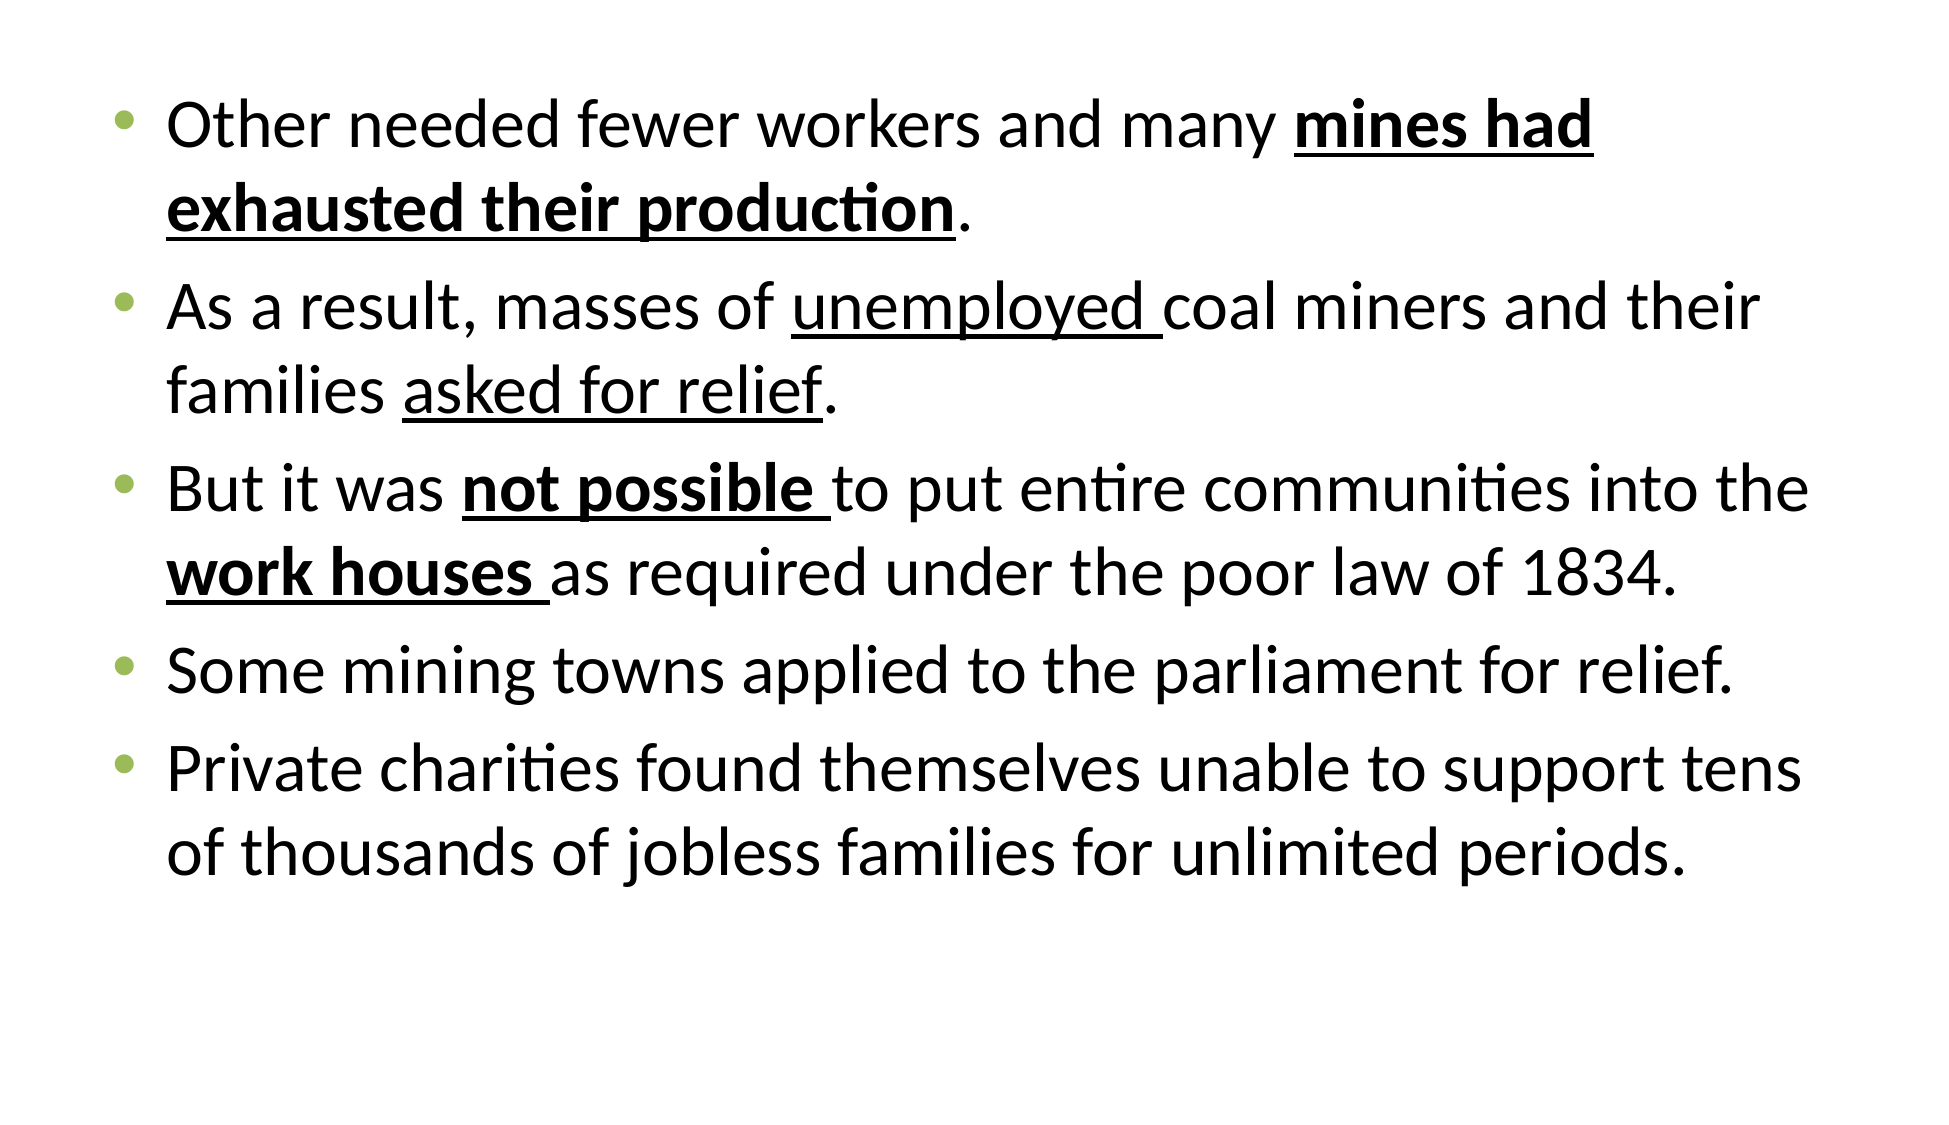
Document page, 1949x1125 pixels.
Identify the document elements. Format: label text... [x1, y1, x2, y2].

list Other needed fewer workers and many mines had exhausted their production. As a result, masses of unemployed coal miners and their families asked for relief. But it was not possible to put entire communities into the work houses as required under the poor law of 1834. Some mining towns applied to the parliament for relief. Private charities found themselves unable to support tens of thousands of jobless families for unlimited periods. [97, 70, 1836, 1079]
